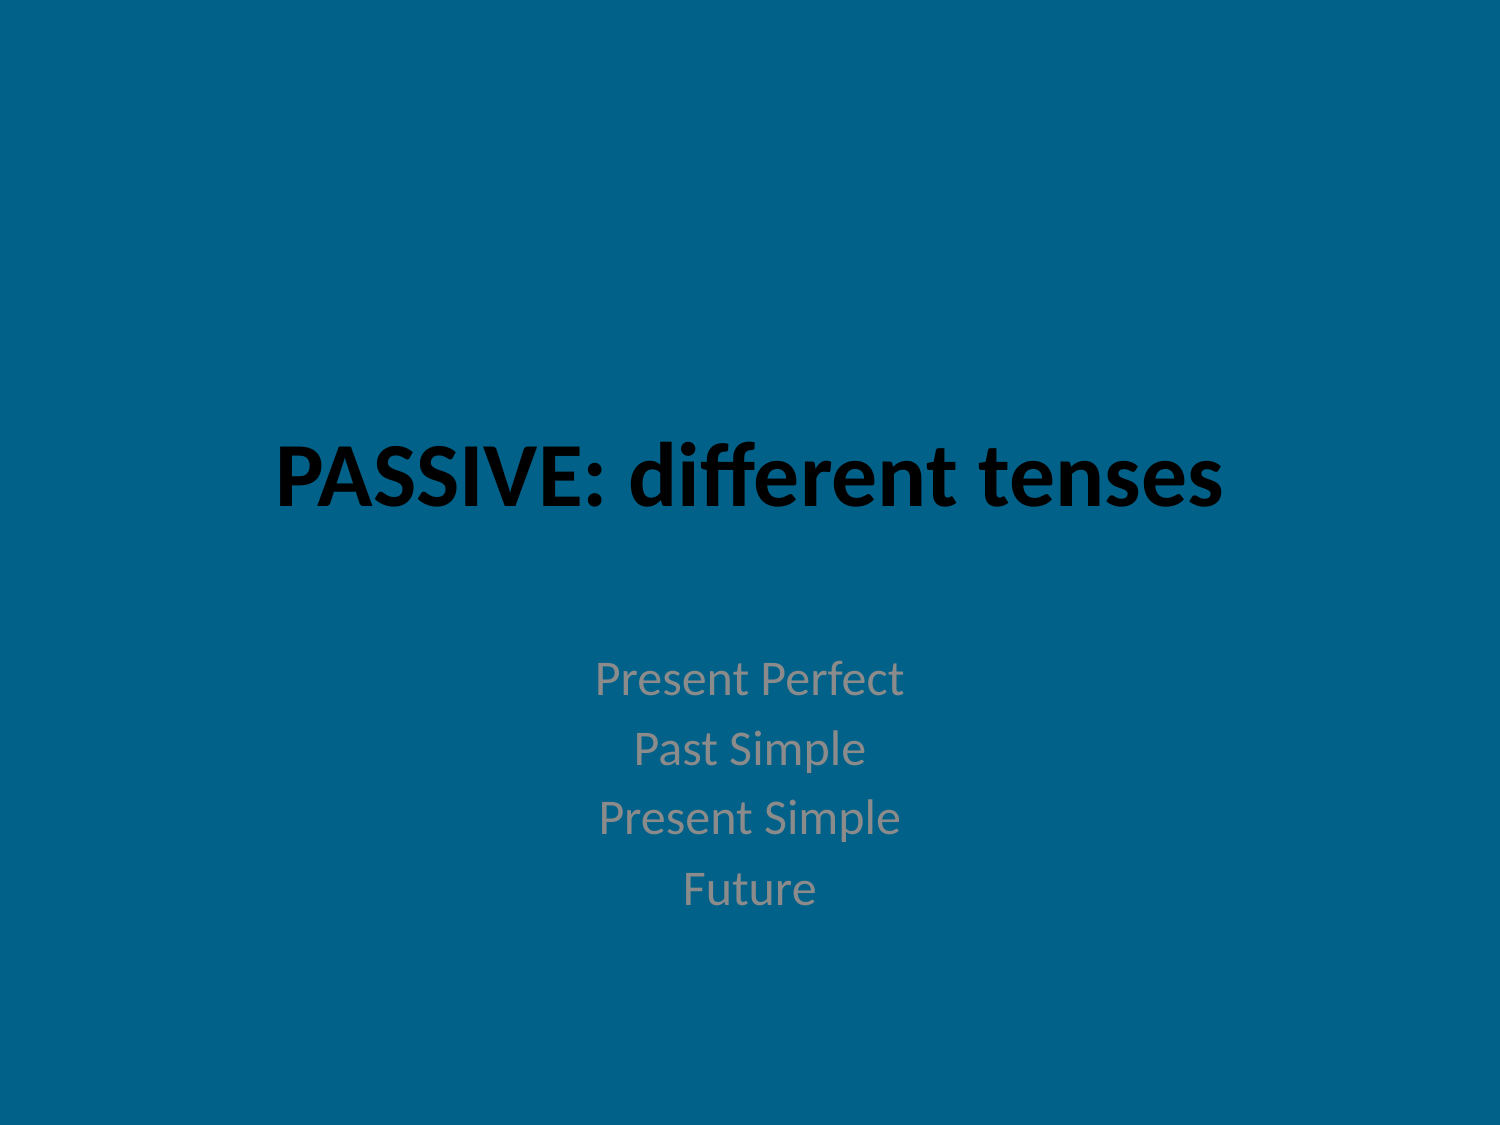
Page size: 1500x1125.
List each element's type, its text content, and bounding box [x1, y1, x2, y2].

title PASSIVE: different tenses [112, 349, 1388, 591]
subtitle Present Perfect Past Simple Present Simple Future [225, 637, 1275, 925]
